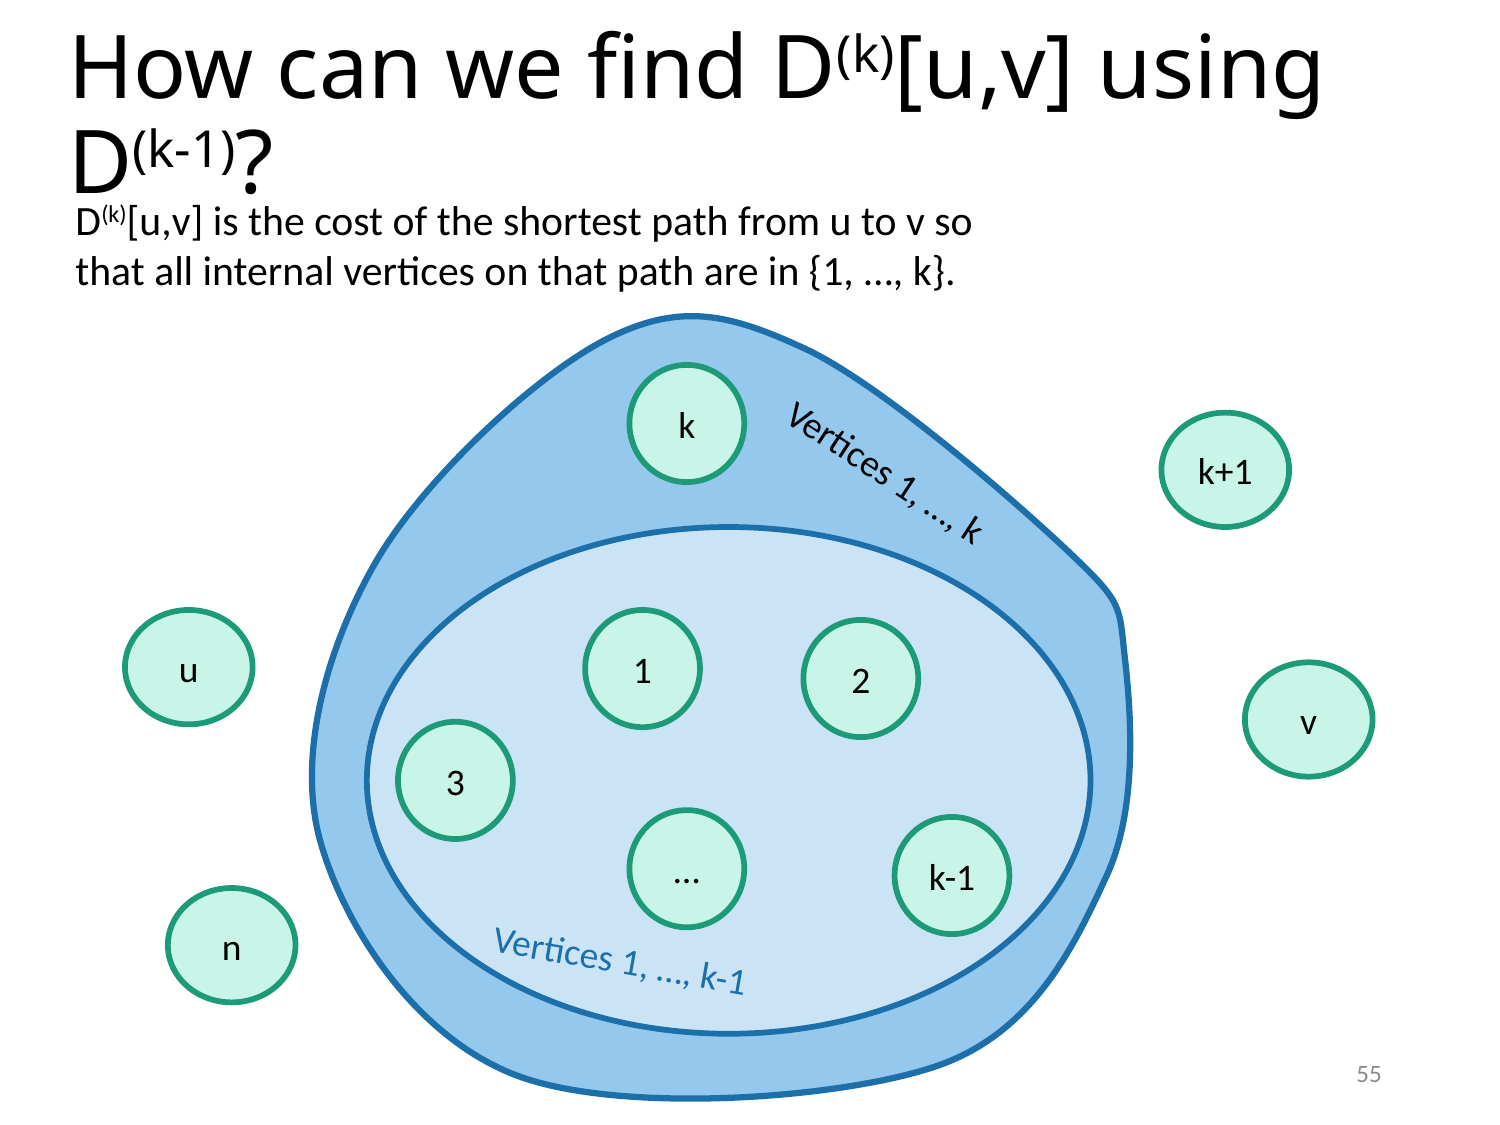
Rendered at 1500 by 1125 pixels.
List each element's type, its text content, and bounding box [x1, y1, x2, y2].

text_box D(k)[u,v] is the cost of the shortest path from u to v so that all internal vertices on that path are in {1, …, k}. [60, 186, 1030, 301]
slide_number 55 [1059, 1042, 1397, 1103]
text_box v [1243, 661, 1374, 778]
title How can we find D(k)[u,v] using D(k-1)? [53, 14, 1347, 221]
text_box 1 [584, 608, 702, 729]
text_box k [628, 363, 746, 484]
text_box … [628, 809, 746, 929]
text_box 3 [396, 720, 514, 841]
text_box u [123, 608, 254, 726]
text_box k-1 [893, 815, 1011, 936]
text_box Vertices 1, …, k [762, 375, 1245, 720]
text_box n [166, 886, 297, 1004]
text_box k+1 [1160, 411, 1291, 529]
text_box [310, 315, 1132, 1100]
text_box [365, 525, 1092, 985]
text_box Vertices 1, …, k-1 [474, 905, 1014, 1057]
text_box [479, 965, 824, 1035]
text_box 2 [802, 618, 920, 739]
